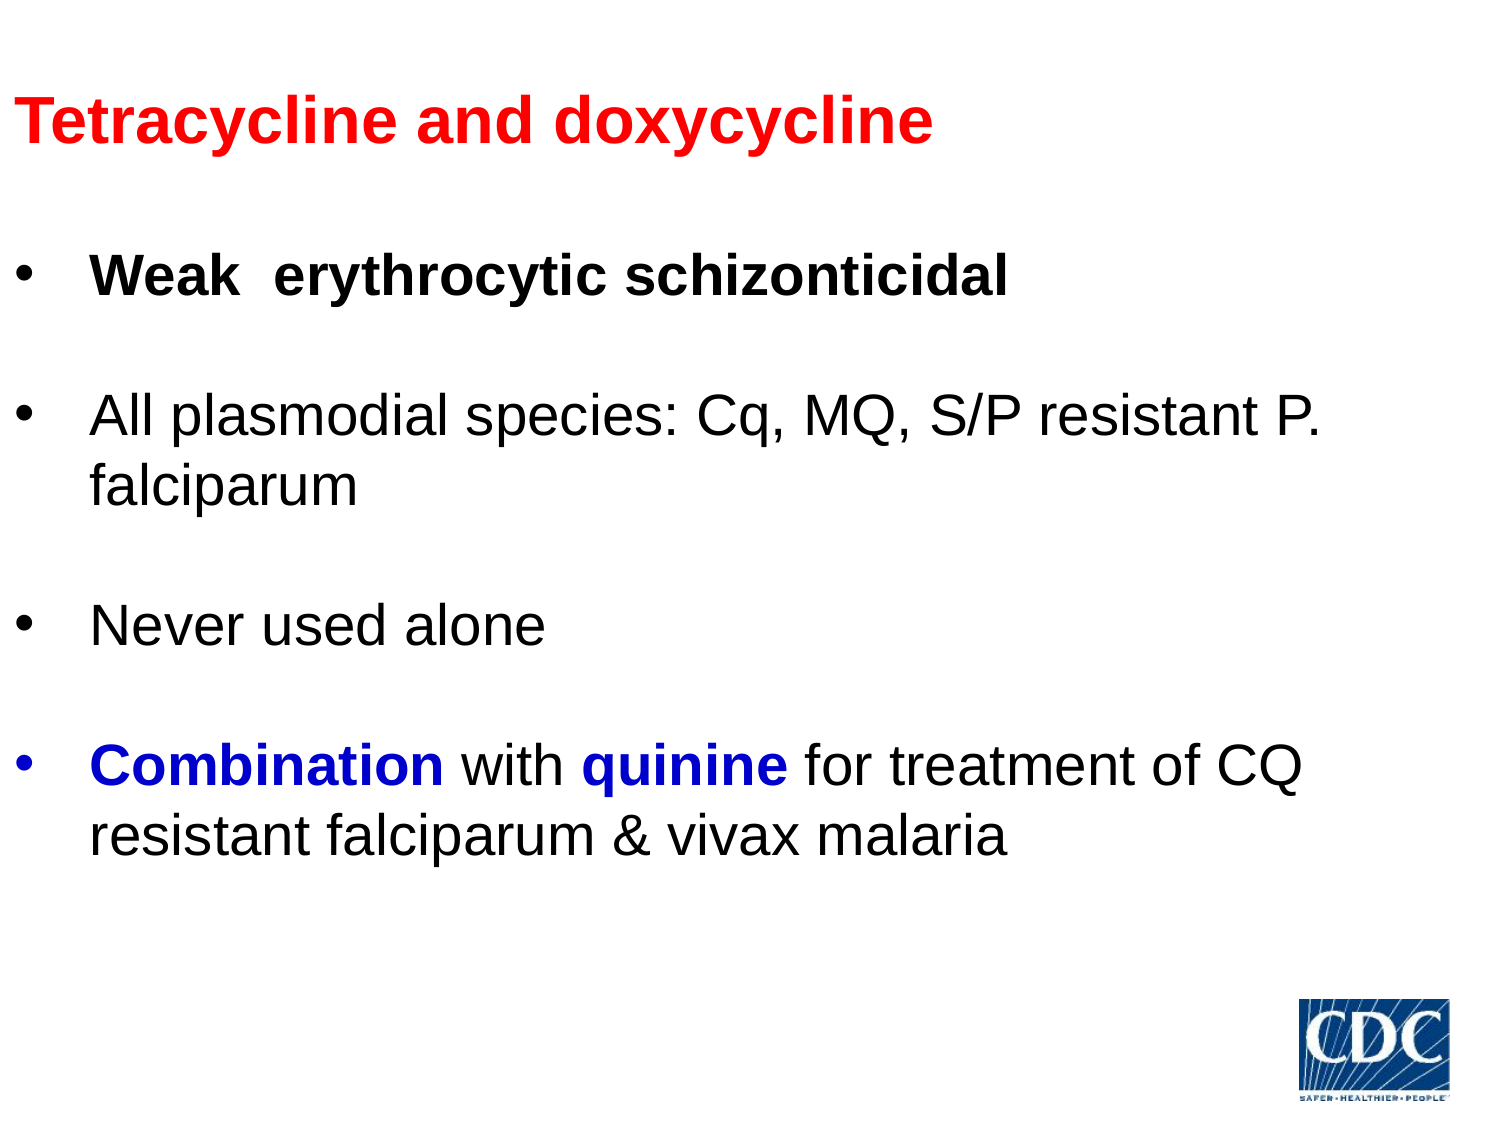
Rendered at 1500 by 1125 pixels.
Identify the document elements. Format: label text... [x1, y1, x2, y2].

picture [1299, 1085, 1450, 1101]
text_box Tetracycline and doxycycline Weak erythrocytic schizonticidal All plasmodial species: Cq, MQ, S/P resistant P. falciparum Never used alone Combination with quinine for treatment of CQ resistant falciparum & vivax malaria [0, 0, 1500, 1085]
